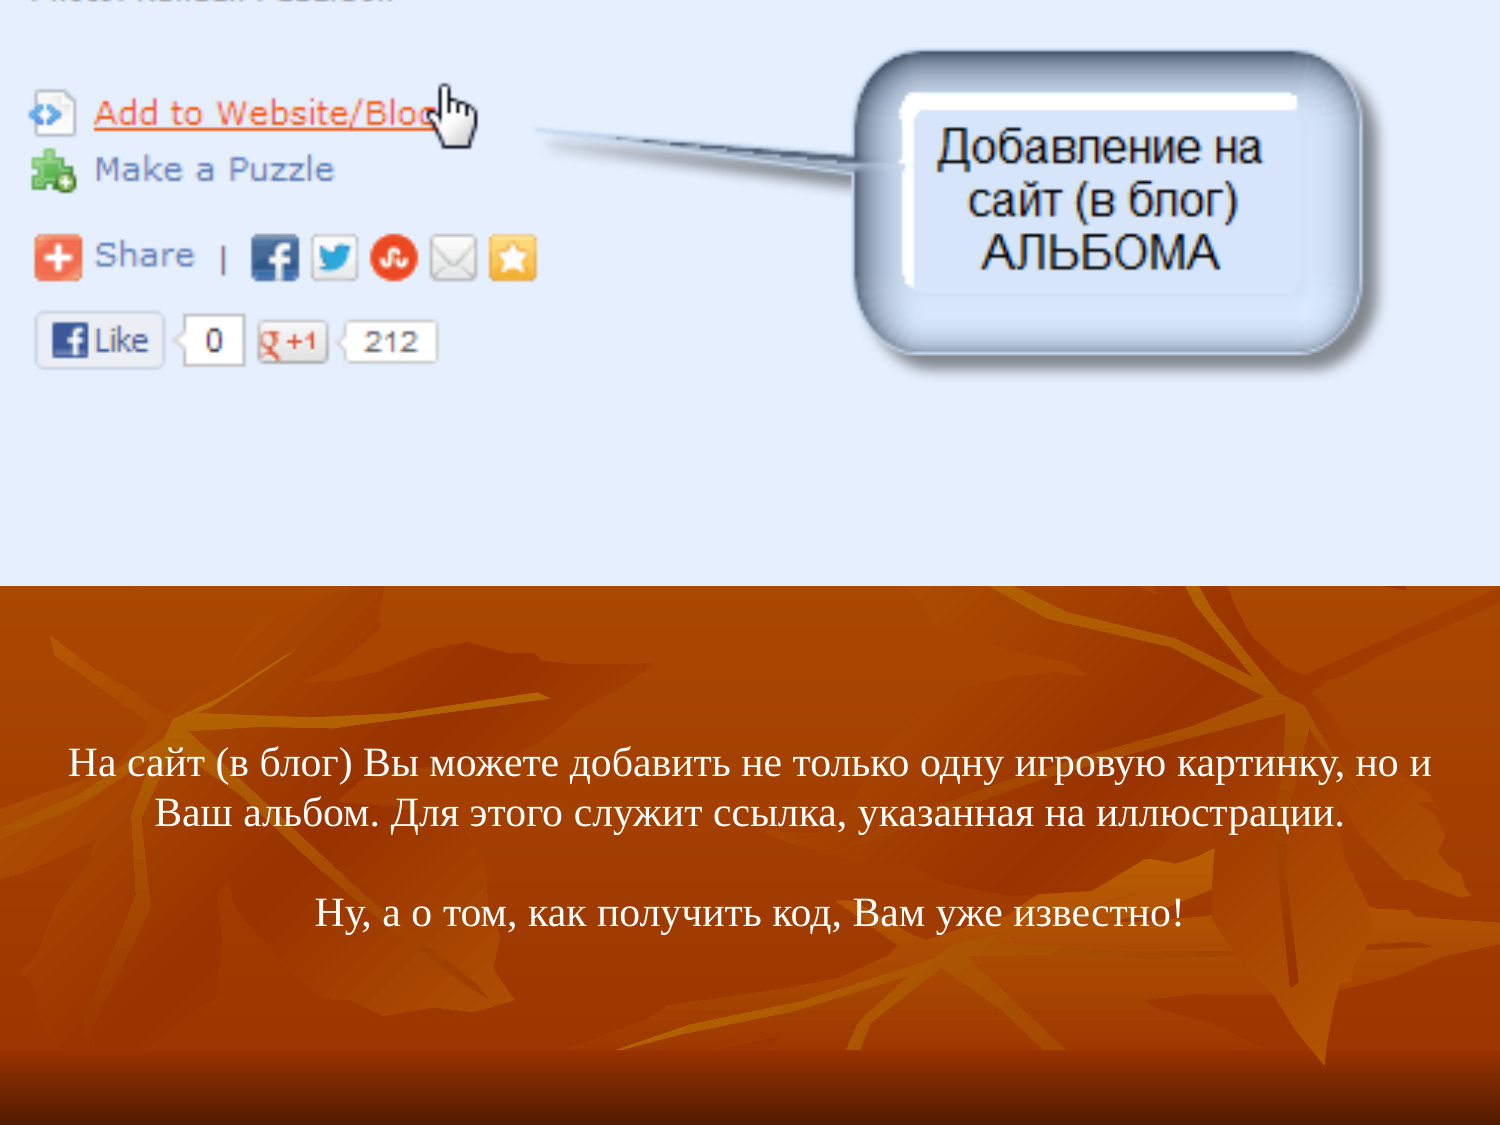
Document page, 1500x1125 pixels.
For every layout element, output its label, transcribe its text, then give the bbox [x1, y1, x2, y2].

picture [0, 0, 1500, 587]
text_box На сайт (в блог) Вы можете добавить не только одну игровую картинку, но и Ваш альбом. Для этого служит ссылка, указанная на иллюстрации. Ну, а о том, как получить код, Вам уже известно! [43, 727, 1456, 943]
